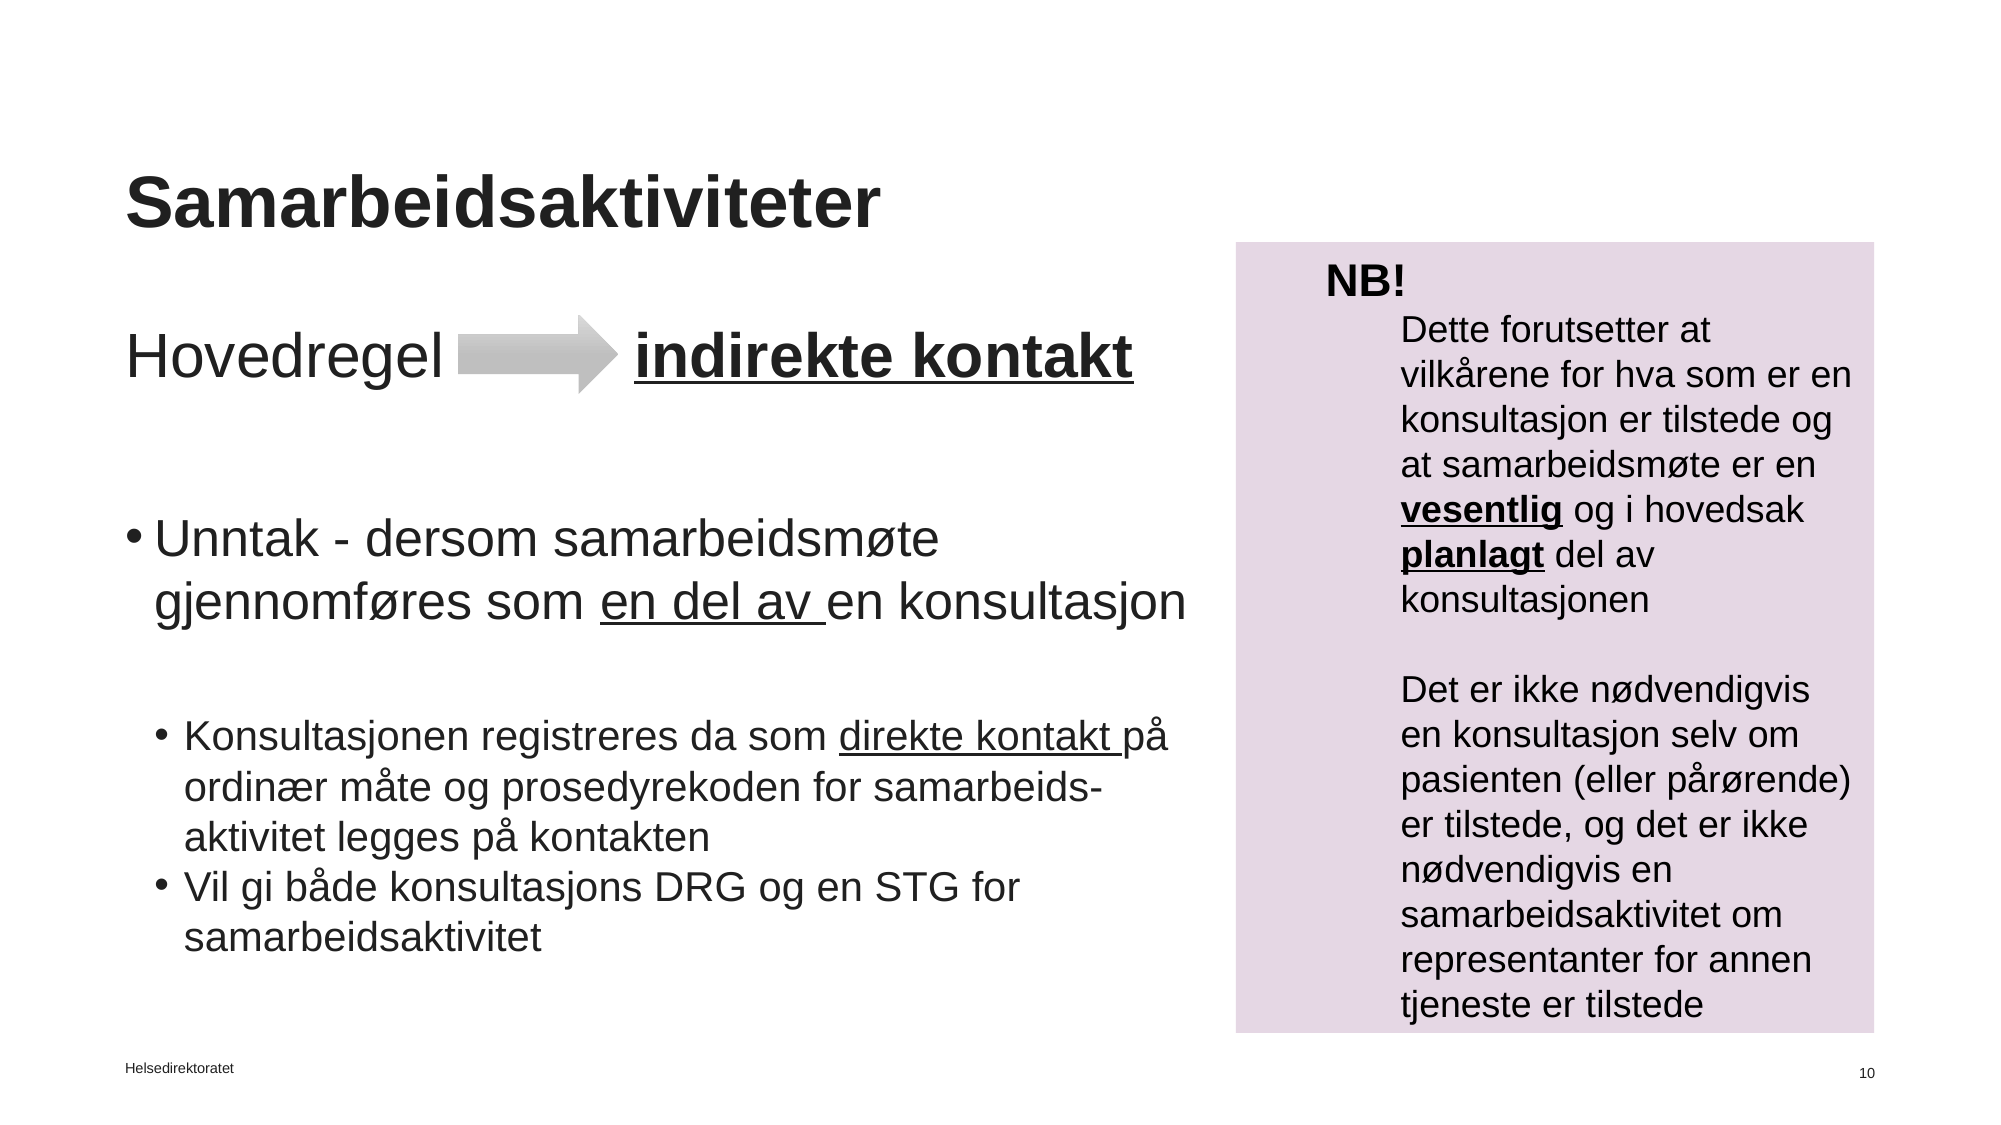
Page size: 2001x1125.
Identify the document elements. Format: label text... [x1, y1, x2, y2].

text_box [456, 312, 620, 397]
text_box NB! Dette forutsetter at vilkårene for hva som er en konsultasjon er tilstede og at samarbeidsmøte er en vesentlig og i hovedsak planlagt del av konsultasjonen Det er ikke nødvendigvis en konsultasjon selv om pasienten (eller pårørende) er tilstede, og det er ikke nødvendigvis en samarbeidsaktivitet om representanter for annen tjeneste er tilstede [1235, 242, 1875, 1033]
slide_number 10 [1727, 1063, 1876, 1082]
list Hovedregel indirekte kontakt Unntak - dersom samarbeidsmøte gjennomføres som en del av en konsultasjon Konsultasjonen registreres da som direkte kontakt på ordinær måte og prosedyrekoden for samarbeids-aktivitet legges på kontakten Vil gi både konsultasjons DRG og en STG for samarbeidsaktivitet [124, 314, 1221, 1041]
footer Helsedirektoratet [124, 1058, 273, 1077]
title Samarbeidsaktiviteter [124, 51, 1875, 242]
